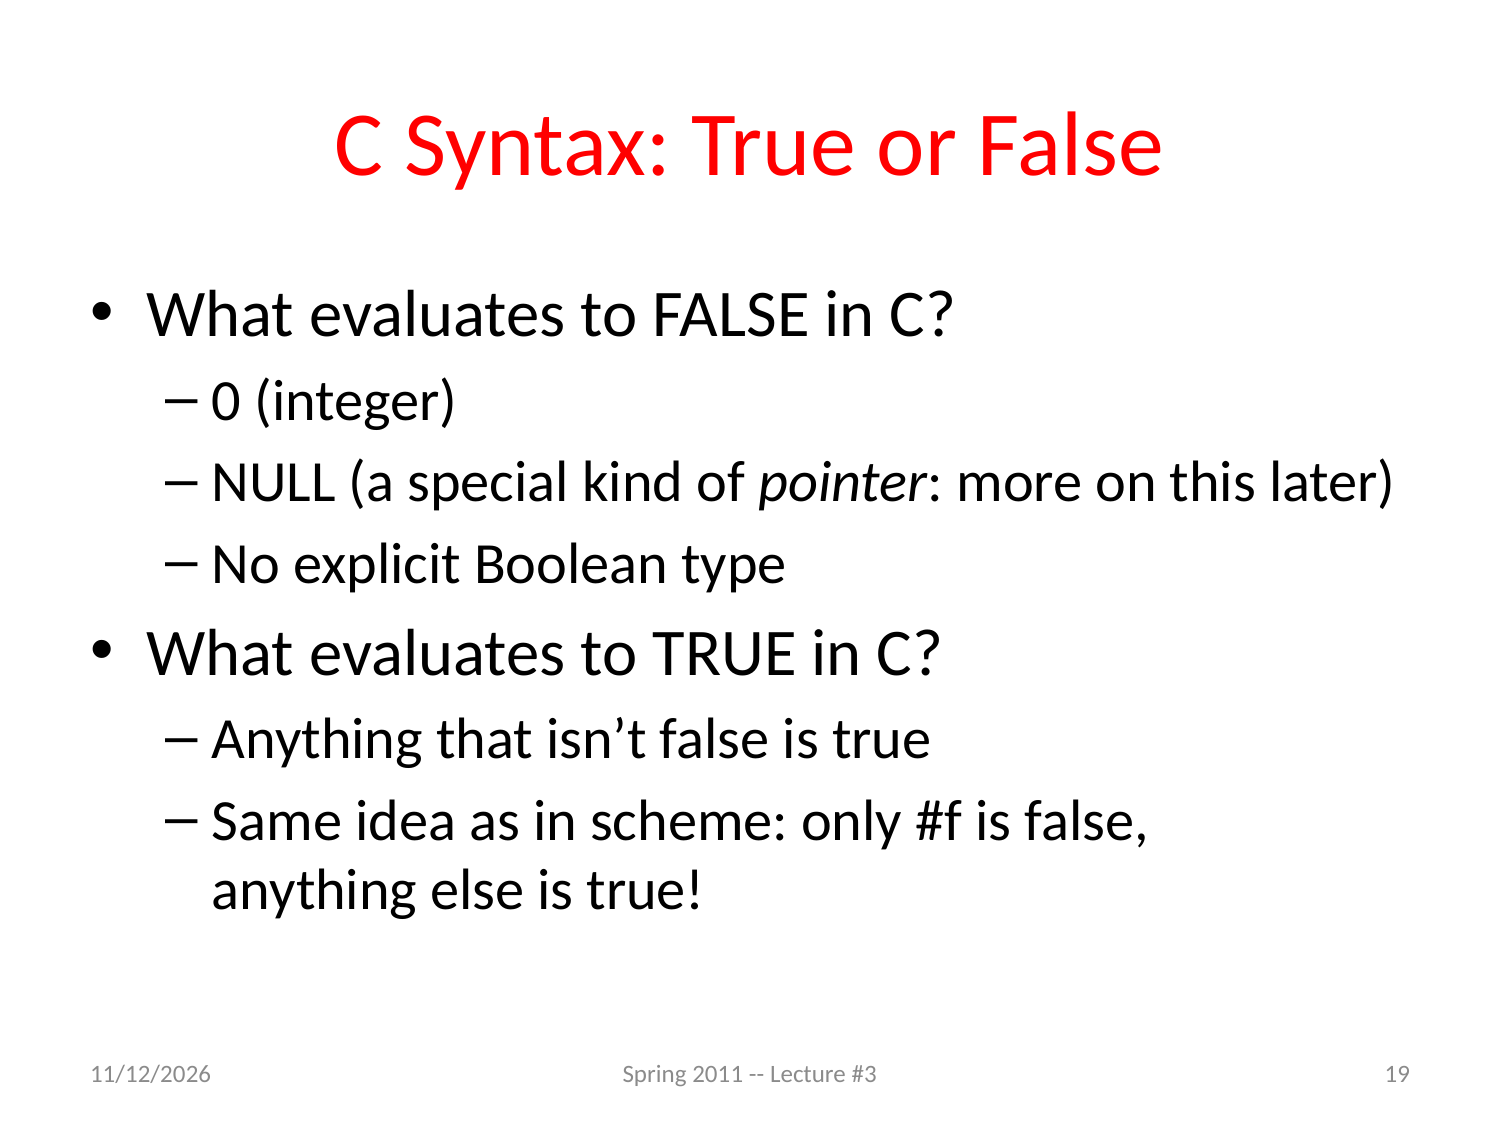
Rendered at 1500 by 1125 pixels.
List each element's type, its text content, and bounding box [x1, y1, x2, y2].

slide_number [75, 1042, 425, 1103]
slide_number 19 [1074, 1042, 1425, 1103]
footer Spring 2011 -- Lecture #3 [512, 1042, 988, 1103]
title C Syntax: True or False [75, 45, 1425, 233]
list What evaluates to FALSE in C? 0 (integer) NULL (a special kind of pointer: more on this later) No explicit Boolean type What evaluates to TRUE in C? Anything that isn’t false is true Same idea as in scheme: only #f is false, anything else is true! [75, 262, 1425, 1005]
